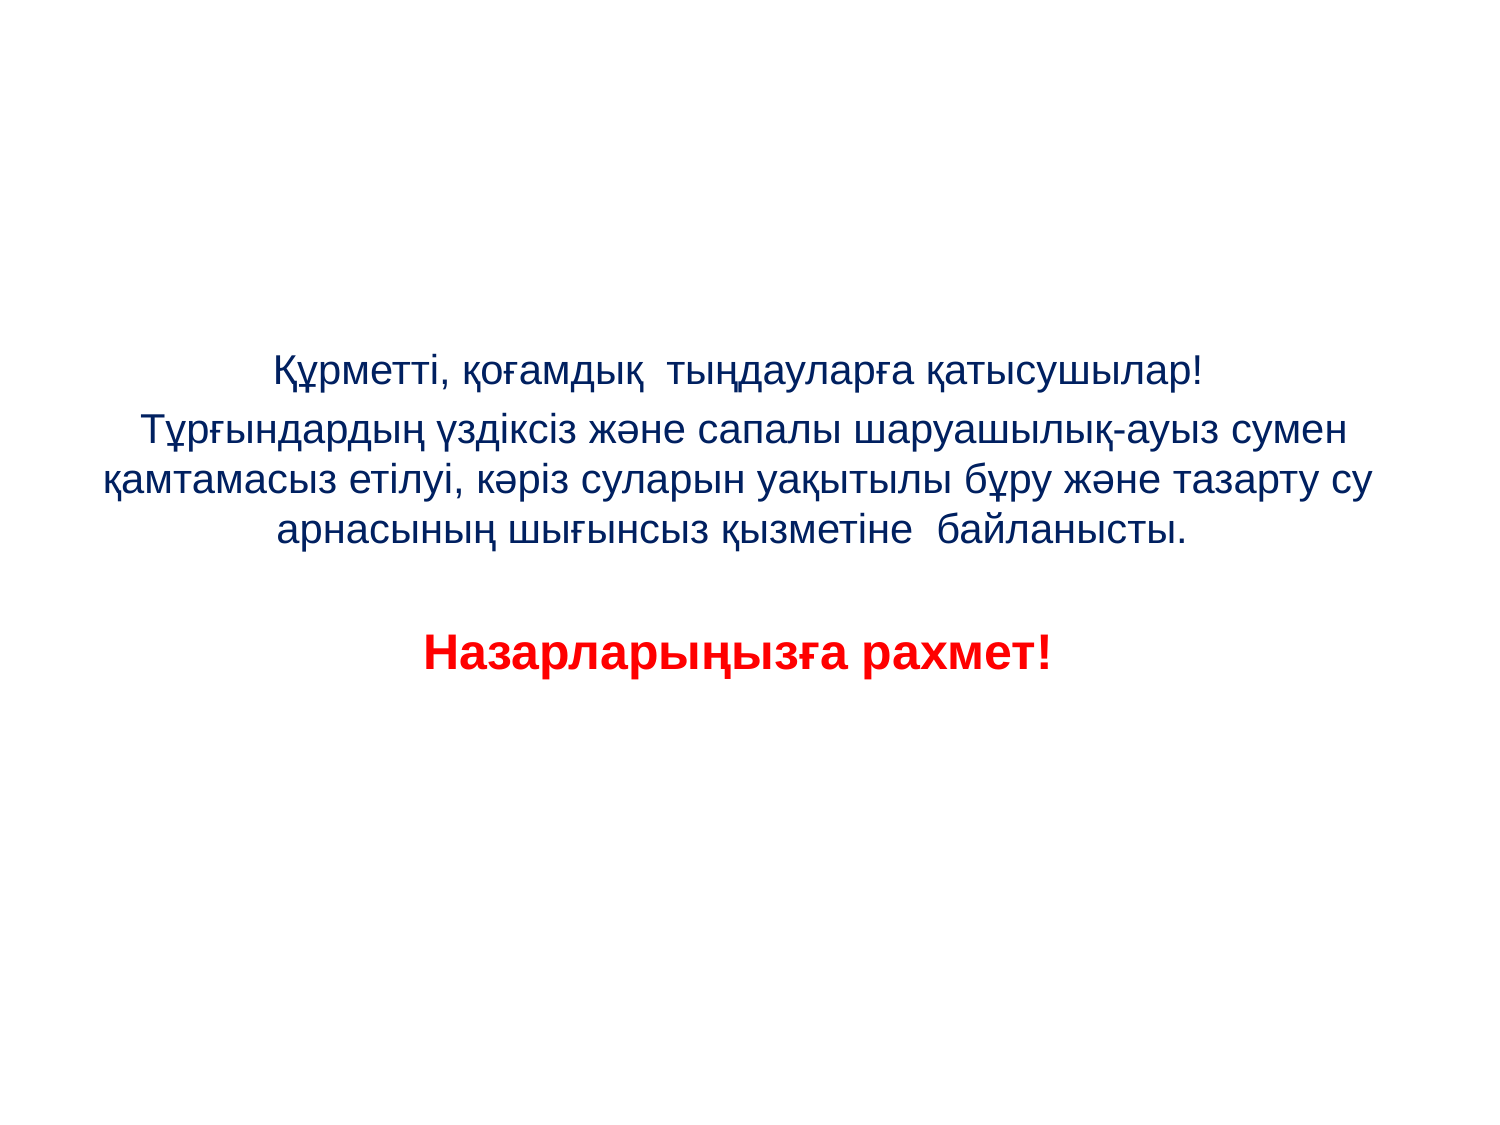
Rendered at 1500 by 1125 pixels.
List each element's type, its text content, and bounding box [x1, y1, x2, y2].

list Құрметті, қоғамдық тыңдауларға қатысушылар! Тұрғындардың үздіксіз және сапалы шаруашылық-ауыз сумен қамтамасыз етілуі, кәріз суларын уақытылы бұру және тазарту су арнасының шығынсыз қызметіне байланысты. Назарларыңызға рахмет! [64, 277, 1412, 823]
